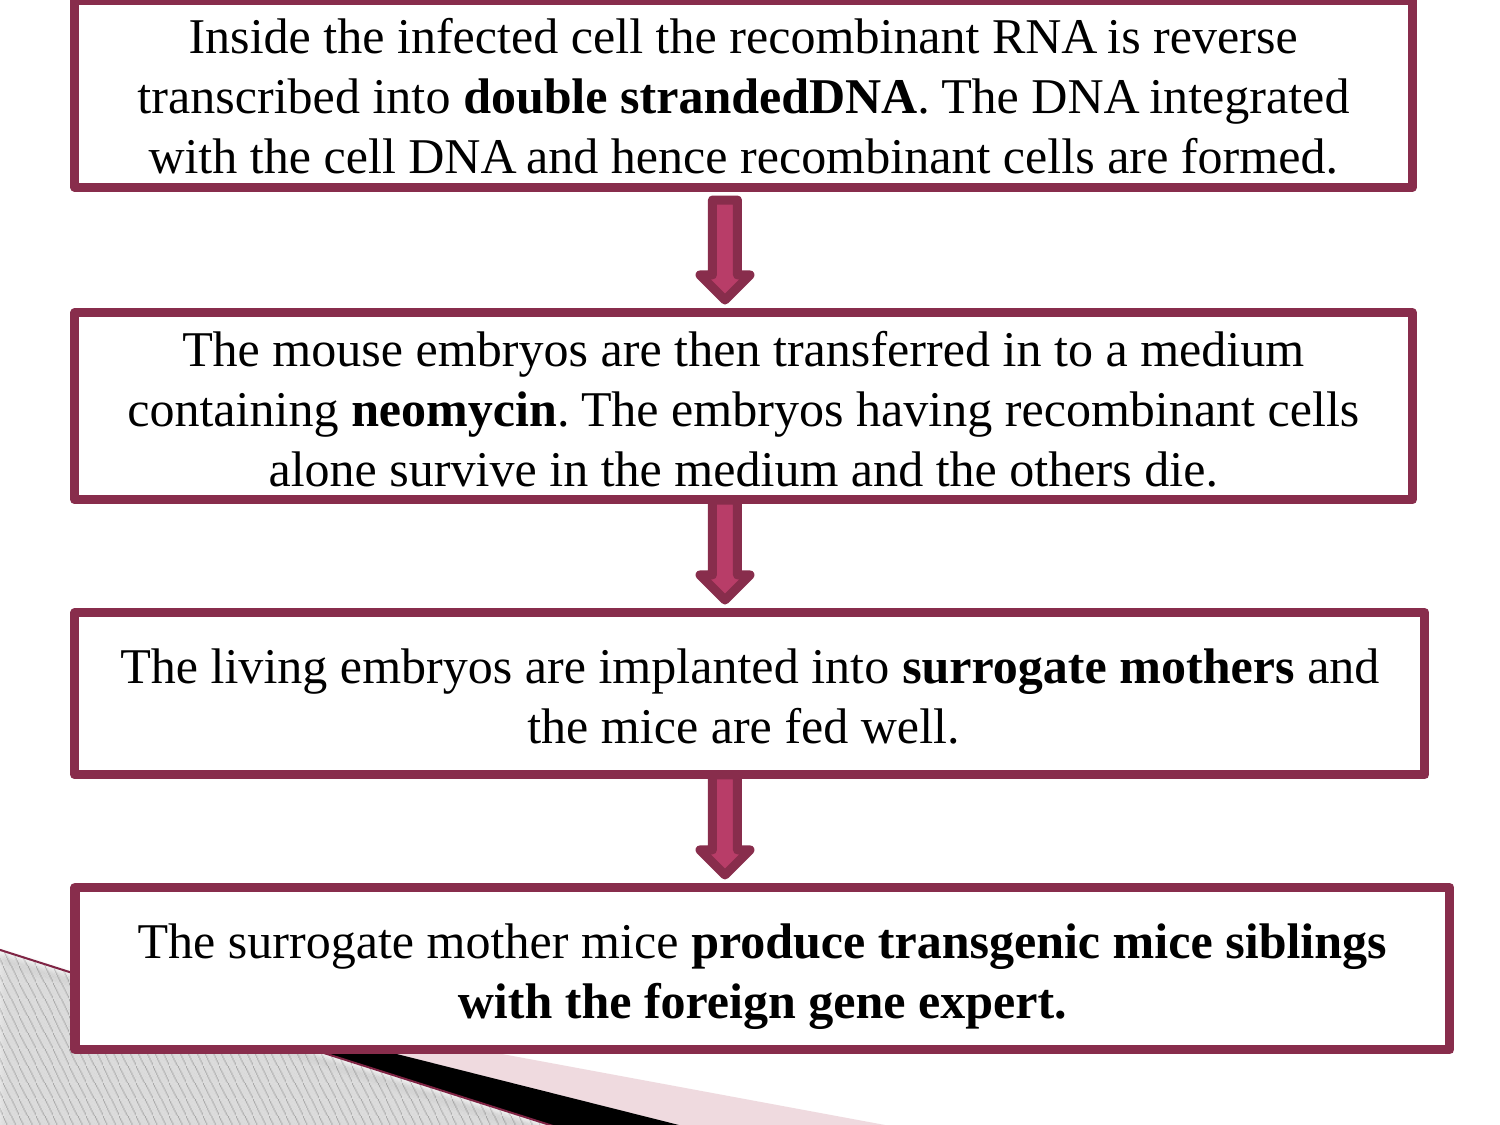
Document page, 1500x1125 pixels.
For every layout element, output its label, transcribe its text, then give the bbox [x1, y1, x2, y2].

text_box The living embryos are implanted into surrogate mothers and the mice are fed well. [70, 608, 1429, 779]
text_box [695, 195, 755, 305]
text_box [695, 770, 755, 880]
text_box [695, 495, 755, 605]
text_box The mouse embryos are then transferred in to a medium containing neomycin. The embryos having recombinant cells alone survive in the medium and the others die. [70, 308, 1417, 504]
text_box The surrogate mother mice produce transgenic mice siblings with the foreign gene expert. [70, 883, 1454, 1054]
text_box Inside the infected cell the recombinant RNA is reverse transcribed into double strandedDNA. The DNA integrated with the cell DNA and hence recombinant cells are formed. [70, 0, 1417, 192]
